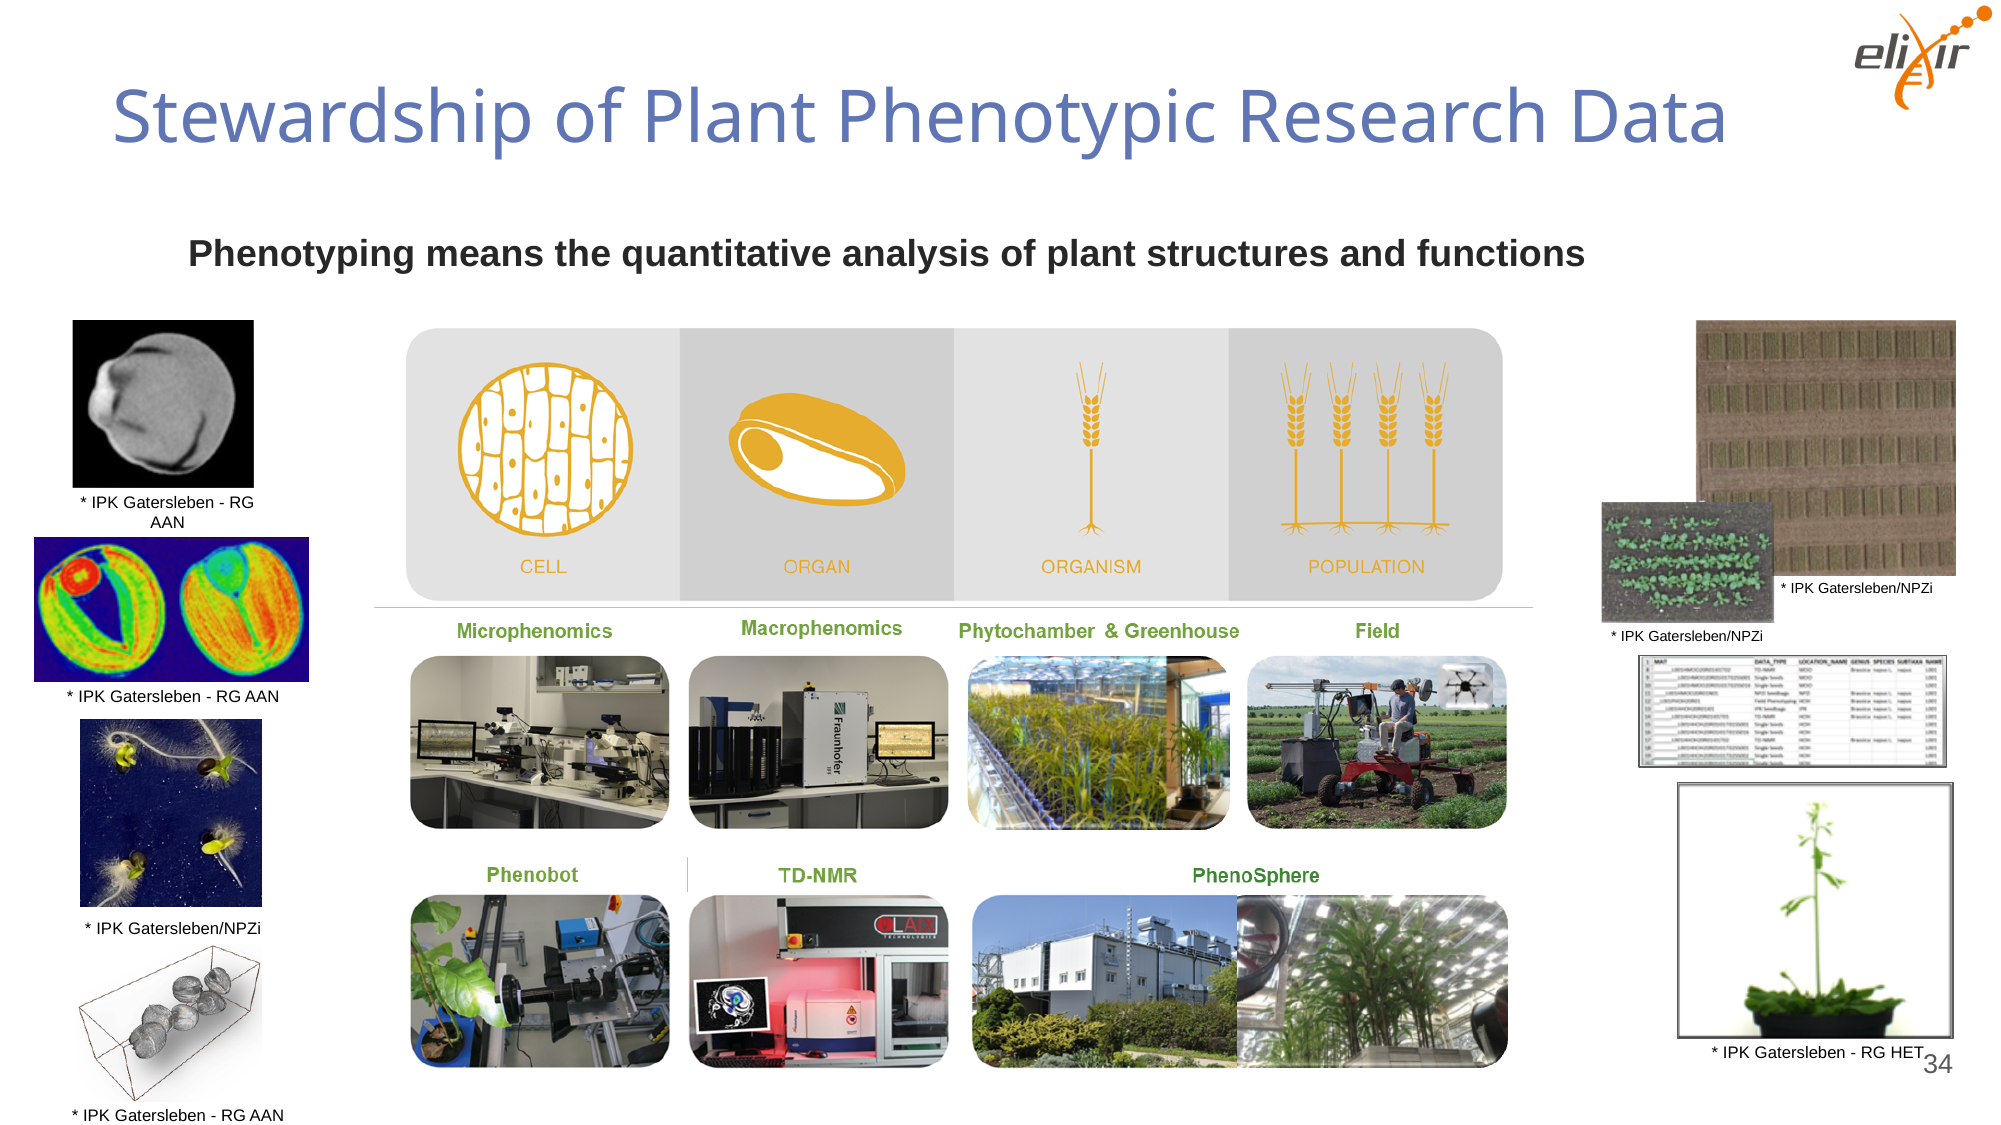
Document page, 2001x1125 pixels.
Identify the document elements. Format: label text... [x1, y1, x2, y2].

picture [74, 944, 263, 1102]
title Stewardship of Plant Phenotypic Research Data [97, 28, 1903, 167]
picture [72, 320, 255, 489]
text_box Phenotyping means the quantitative analysis of plant structures and functions [68, 202, 1679, 304]
picture [1601, 320, 1957, 624]
text_box * IPK Gatersleben - RG AAN [34, 689, 309, 706]
picture [33, 537, 309, 682]
text_box * IPK Gatersleben - RG HET [1678, 1045, 1953, 1062]
text_box ‹#› [1853, 1019, 1974, 1106]
picture [1847, 0, 2000, 116]
picture [80, 719, 263, 907]
picture [1639, 655, 1947, 767]
text_box * IPK Gatersleben/NPZi [1779, 583, 1956, 597]
text_box * IPK Gatersleben/NPZi [1598, 628, 1772, 645]
picture [1678, 782, 1953, 1039]
text_box * IPK Gatersleben - RG AAN [39, 1101, 313, 1125]
text_box * IPK Gatersleben - RG AAN [74, 494, 257, 532]
text_box * IPK Gatersleben/NPZi [80, 914, 262, 938]
picture [374, 320, 1533, 1075]
